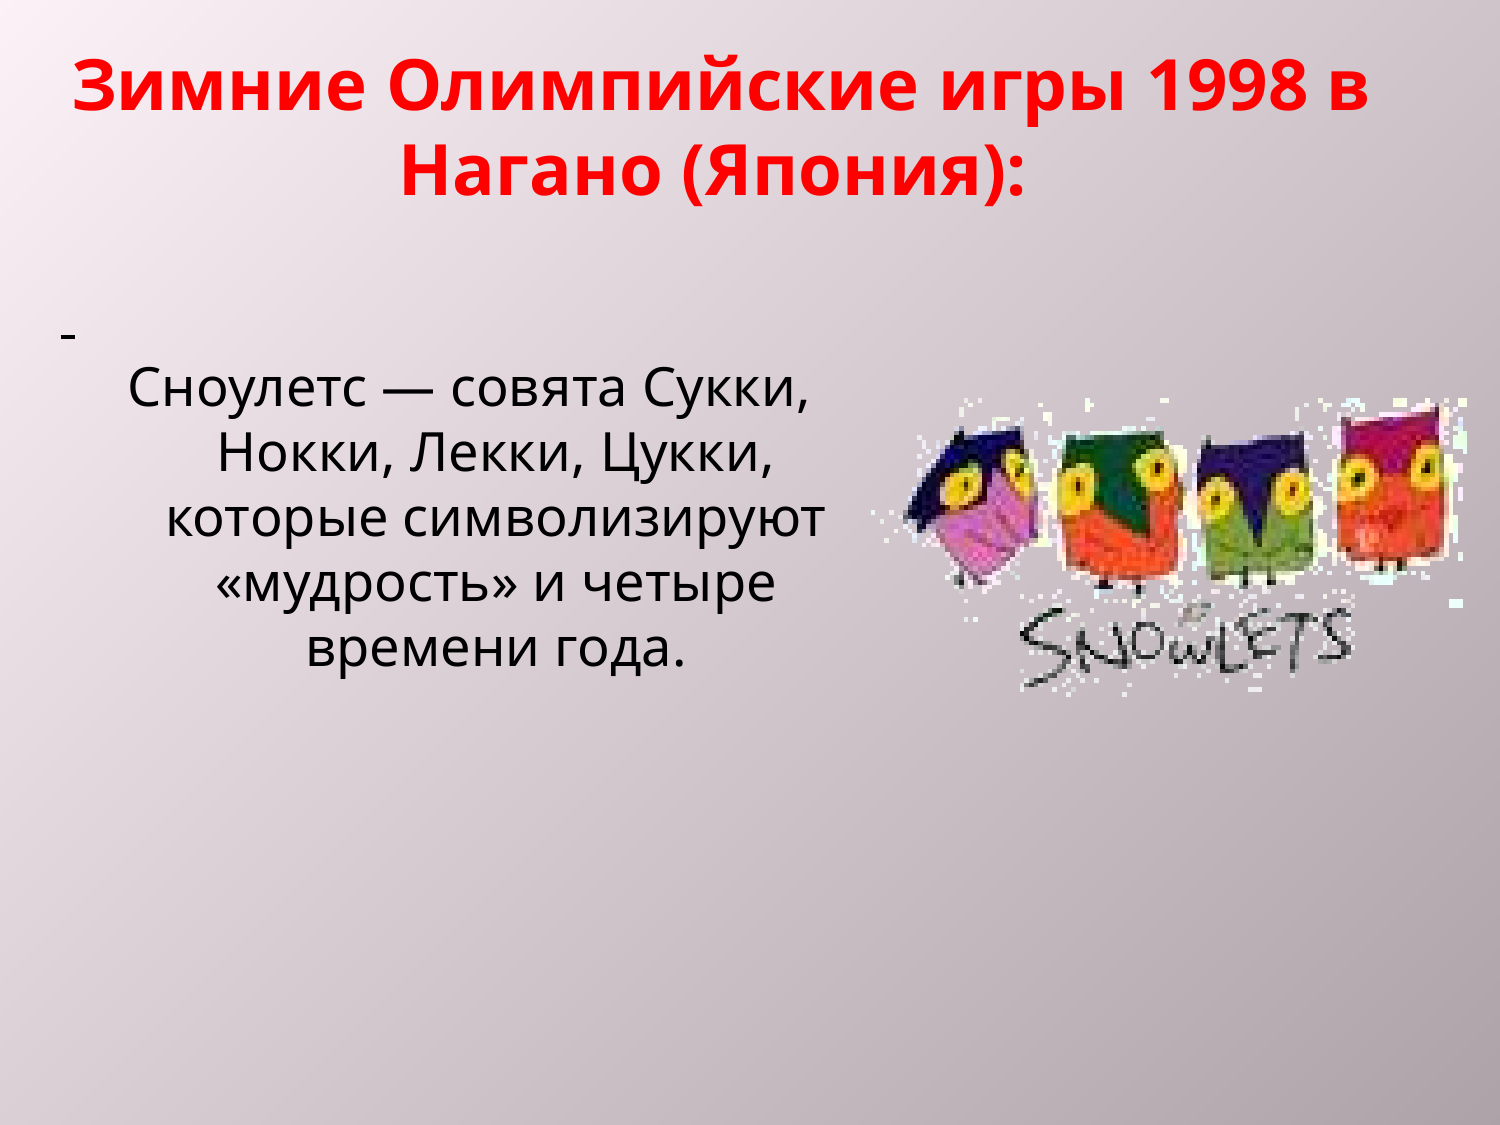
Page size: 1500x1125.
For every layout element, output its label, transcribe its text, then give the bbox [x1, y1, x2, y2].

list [870, 249, 1477, 856]
title Зимние Олимпийские игры 1998 в Нагано (Япония): [53, 30, 1392, 269]
list Сноулетс — совята Сукки, Нокки, Лекки, Цукки, которые символизируют «мудрость» и четыре времени года. [23, 269, 879, 1079]
